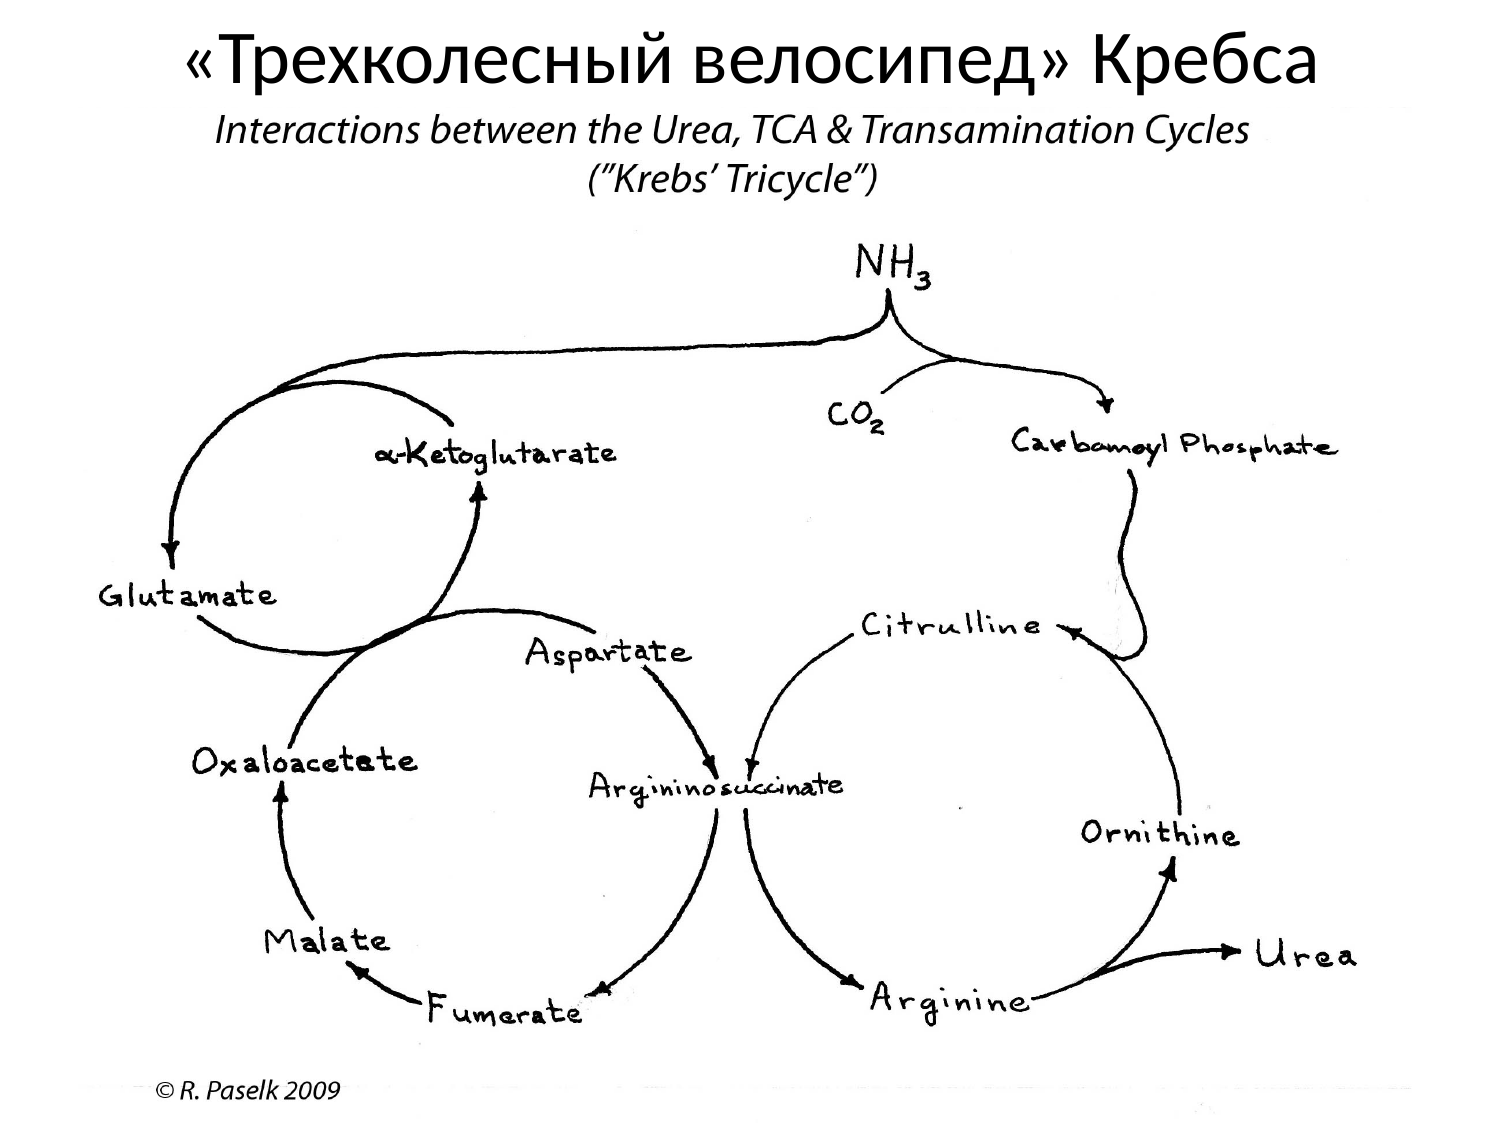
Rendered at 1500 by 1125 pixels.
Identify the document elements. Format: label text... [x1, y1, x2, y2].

title «Трехколесный велосипед» Кребса [0, 0, 1500, 107]
picture [64, 107, 1412, 1123]
